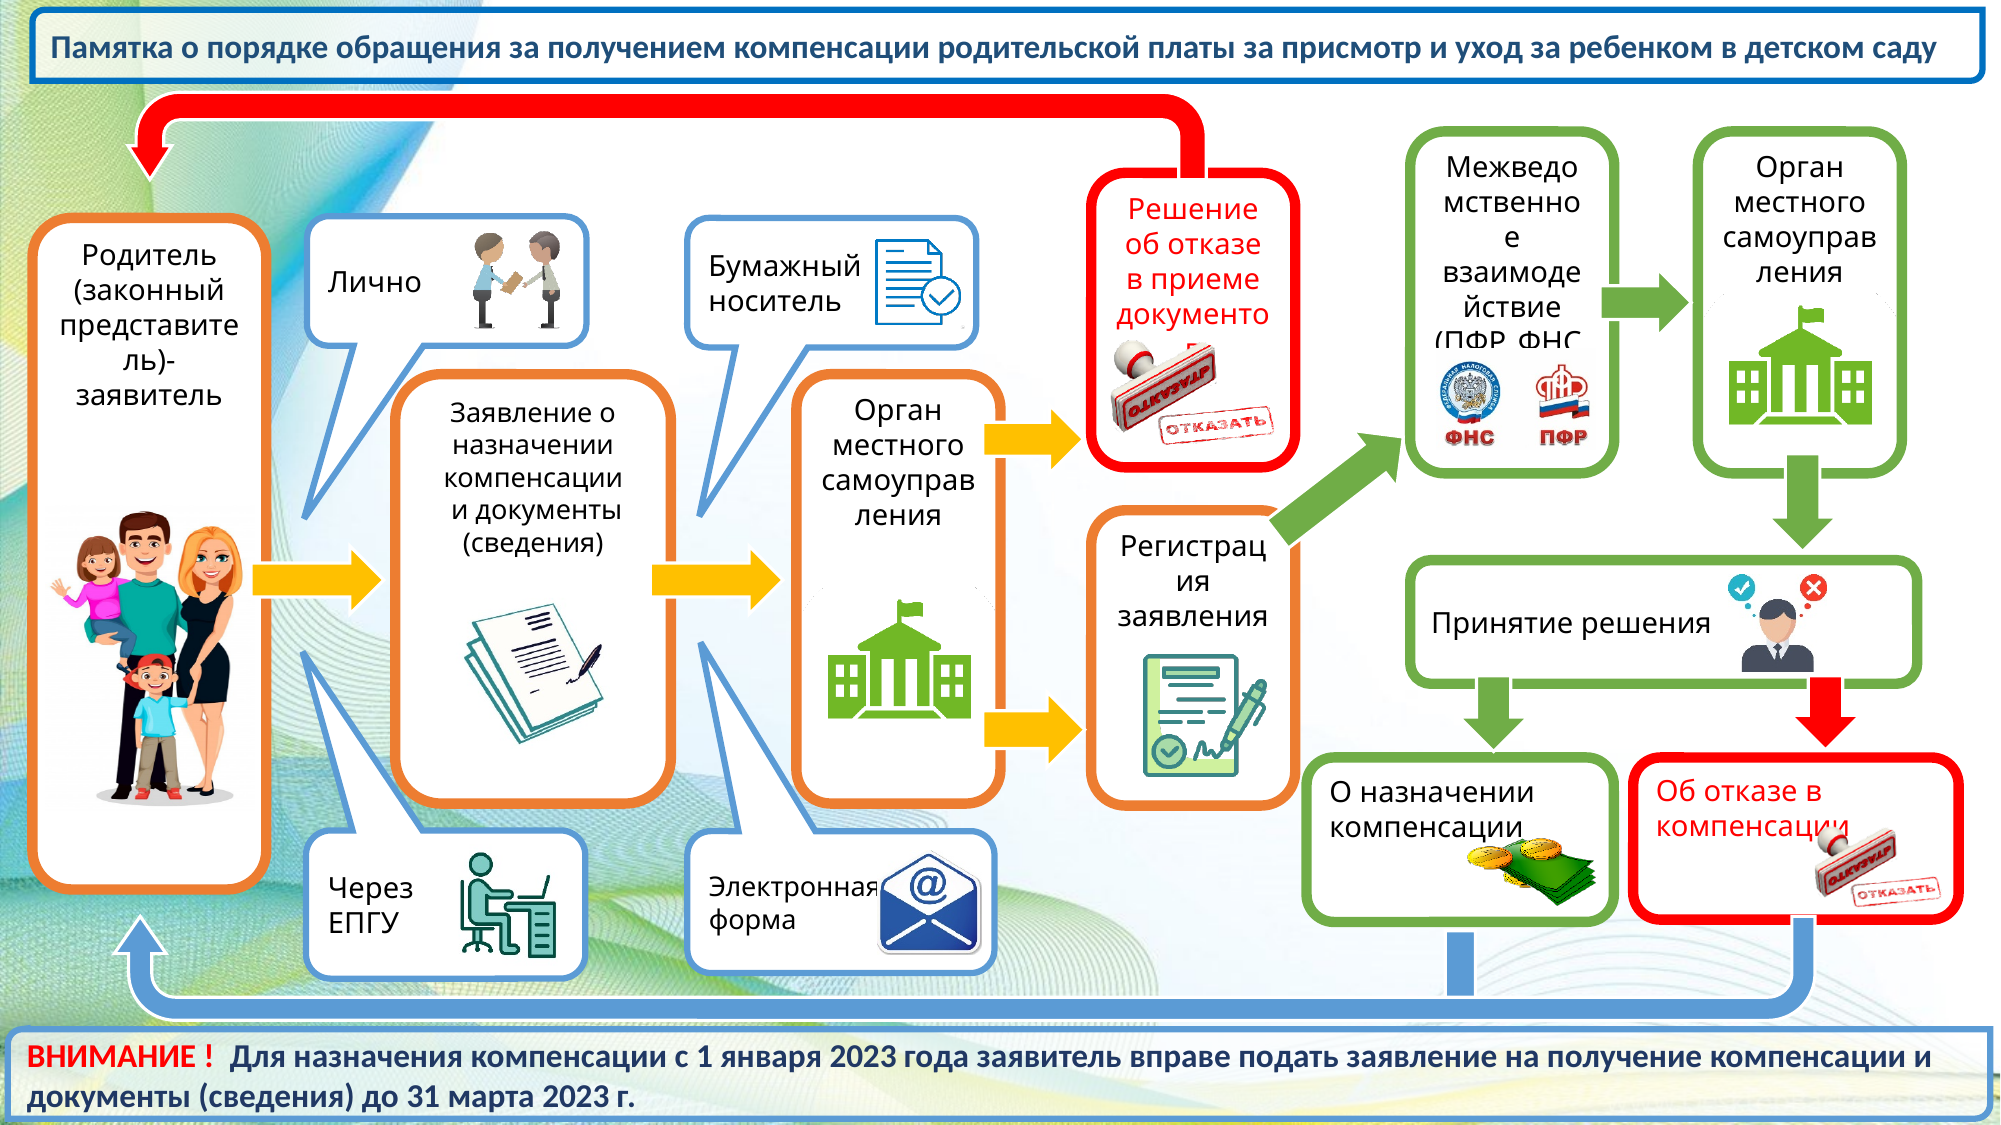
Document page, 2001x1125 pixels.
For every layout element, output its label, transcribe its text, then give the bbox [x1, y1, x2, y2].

text_box Орган местного самоуправления [795, 373, 1002, 805]
text_box О назначении компенсации [1305, 756, 1615, 924]
text_box [648, 542, 786, 618]
text_box Родитель (законный представитель)- заявитель [31, 216, 268, 891]
text_box Принятие решения [1409, 559, 1919, 685]
text_box Межведомственное взаимодействие (ПФР, ФНС, МВД) [1409, 130, 1616, 475]
picture [0, 0, 2001, 1125]
text_box Через ЕПГУ [301, 651, 587, 980]
text_box Заявление о назначении компенсации и документы (сведения) [394, 373, 672, 805]
text_box [111, 913, 1817, 1022]
text_box Об отказе в компенсации [1632, 756, 1960, 921]
text_box [1787, 674, 1864, 753]
text_box [1764, 452, 1841, 554]
text_box Бумажный носитель [686, 216, 978, 517]
text_box [257, 542, 387, 618]
text_box [1443, 929, 1478, 995]
text_box [125, 90, 1208, 183]
text_box [1264, 428, 1406, 551]
text_box [1455, 674, 1532, 754]
text_box Регистрация заявления [1090, 509, 1297, 807]
text_box Решение об отказе в приеме документов [1090, 171, 1297, 469]
text_box Электронная форма [686, 641, 996, 975]
text_box [981, 688, 1088, 772]
text_box ВНИМАНИЕ ! Для назначения компенсации с 1 января 2023 года заявитель вправе подать заявление на получение компенсации и документы (сведения) до 31 марта 2023 г. [6, 1027, 1992, 1120]
text_box Памятка о порядке обращения за получением компенсации родительской платы за присмотр и уход за ребенком в детском саду [31, 9, 1984, 82]
text_box Орган местного самоуправления [1696, 130, 1903, 475]
text_box [1598, 265, 1694, 341]
text_box Лично [303, 215, 588, 520]
text_box [981, 401, 1086, 478]
